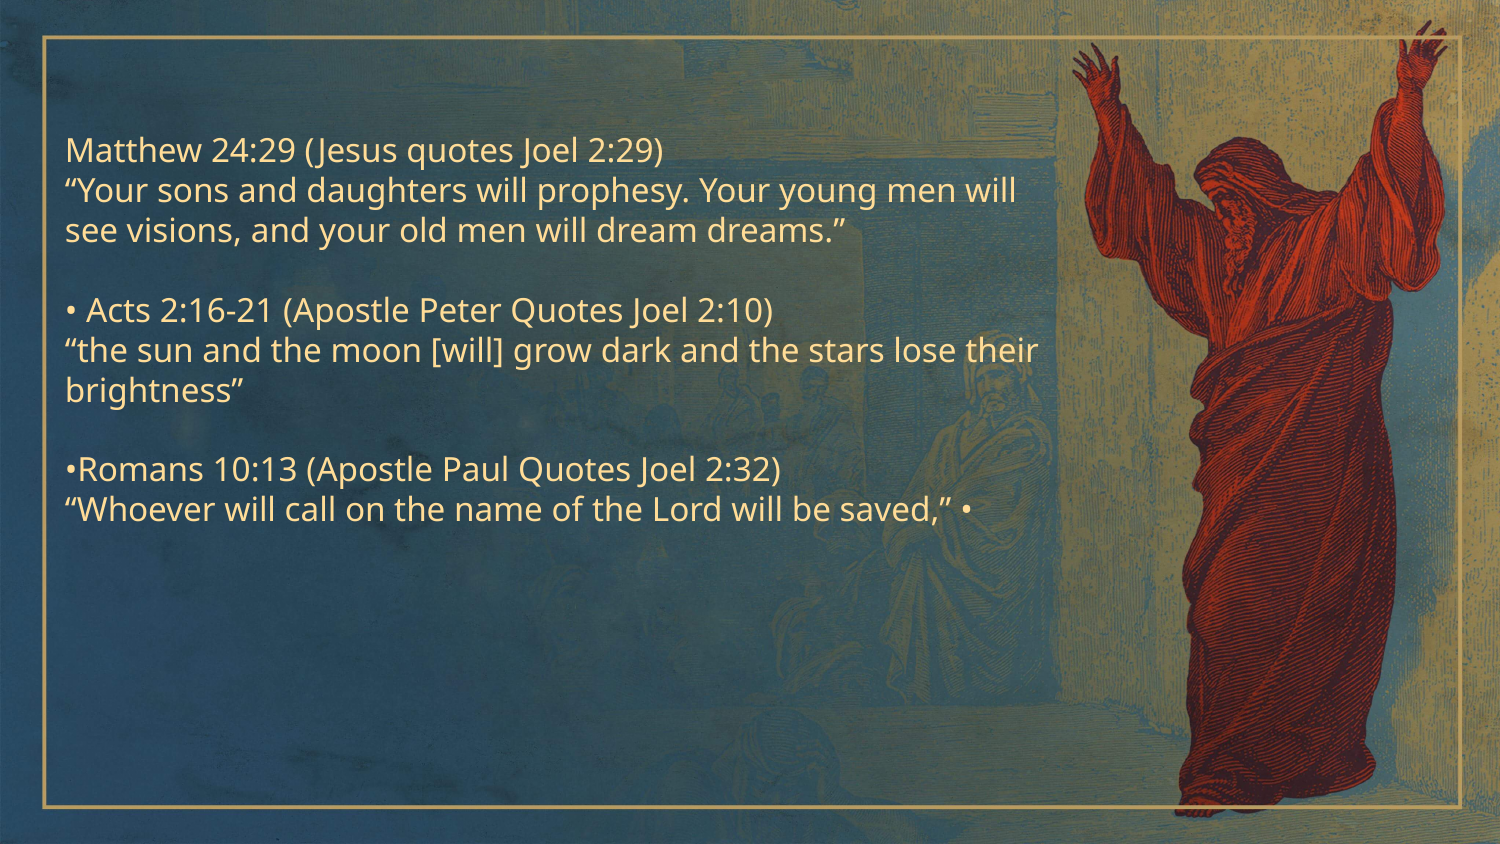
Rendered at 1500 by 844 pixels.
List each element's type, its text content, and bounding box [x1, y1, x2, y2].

text_box Matthew 24:29 (Jesus quotes Joel 2:29) “Your sons and daughters will prophesy. Your young men will see visions, and your old men will dream dreams.” • Acts 2:16-21 (Apostle Peter Quotes Joel 2:10) “the sun and the moon [will] grow dark and the stars lose their brightness” •Romans 10:13 (Apostle Paul Quotes Joel 2:32) “Whoever will call on the name of the Lord will be saved,” • [50, 121, 1075, 776]
picture [0, 0, 1500, 844]
